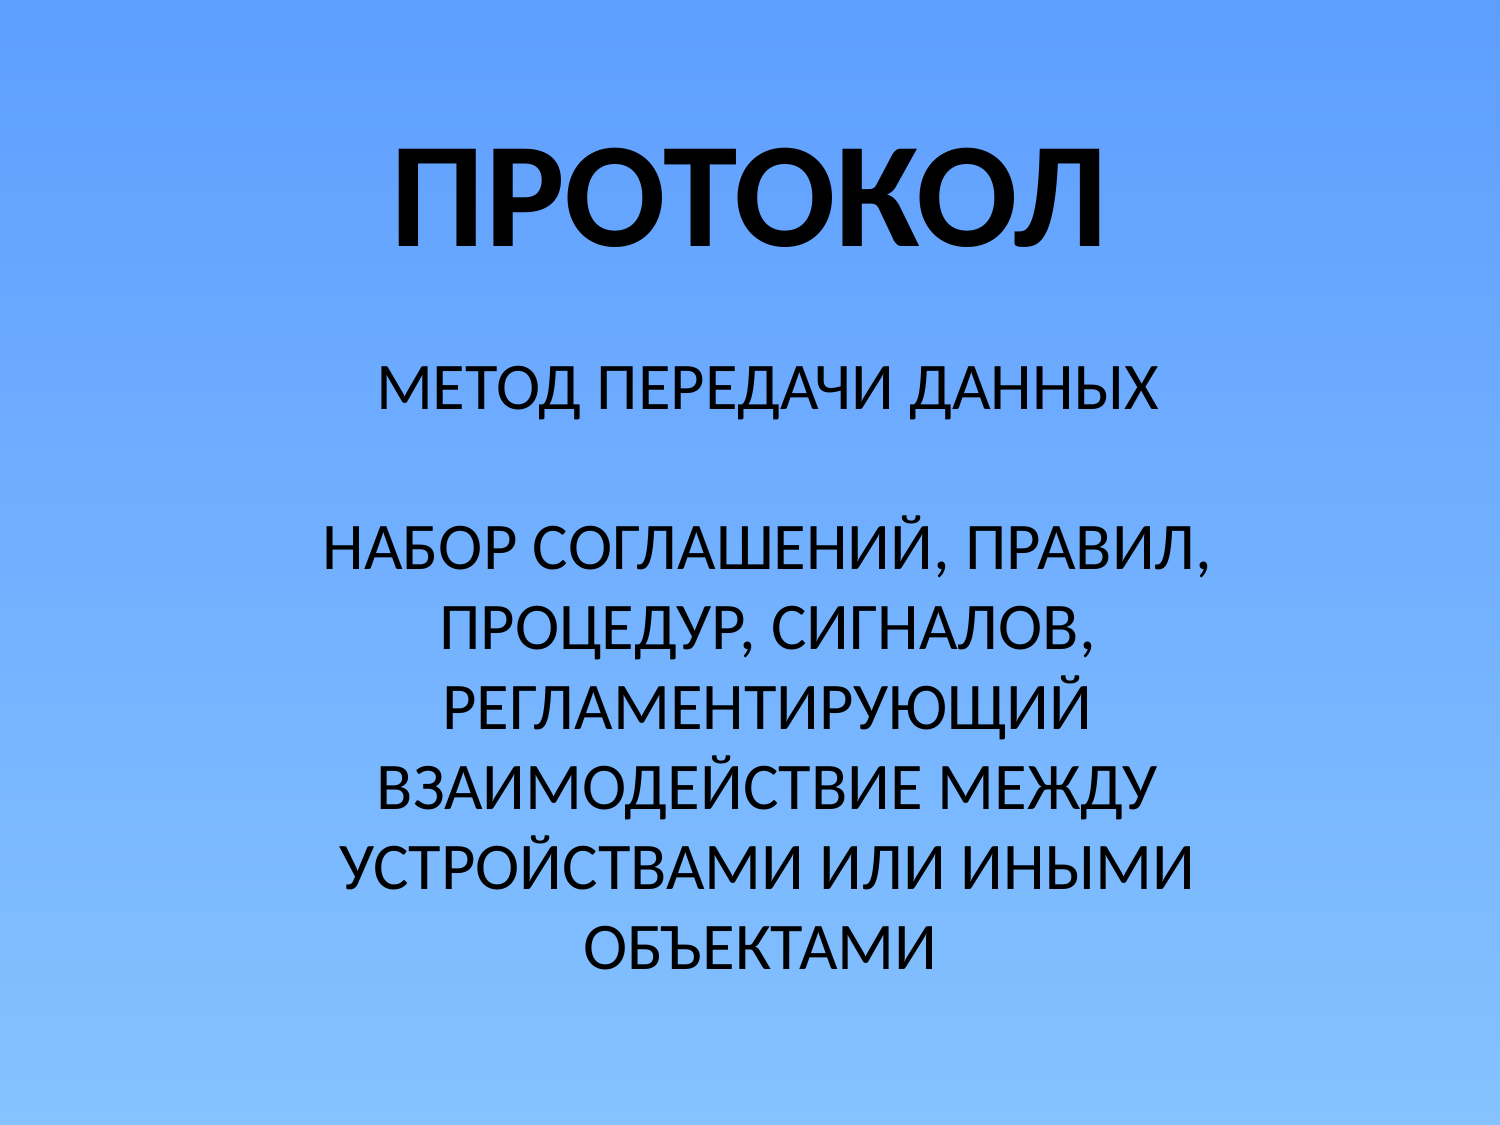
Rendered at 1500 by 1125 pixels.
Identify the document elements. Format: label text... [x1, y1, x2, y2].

title ПРОТОКОЛ [112, 66, 1388, 308]
subtitle МЕТОД ПЕРЕДАЧИ ДАННЫХ НАБОР СОГЛАШЕНИЙ, ПРАВИЛ, ПРОЦЕДУР, СИГНАЛОВ, РЕГЛАМЕНТИРУЮЩИЙ ВЗАИМОДЕЙСТВИЕ МЕЖДУ УСТРОЙСТВАМИ ИЛИ ИНЫМИ ОБЪЕКТАМИ [147, 255, 1388, 1047]
